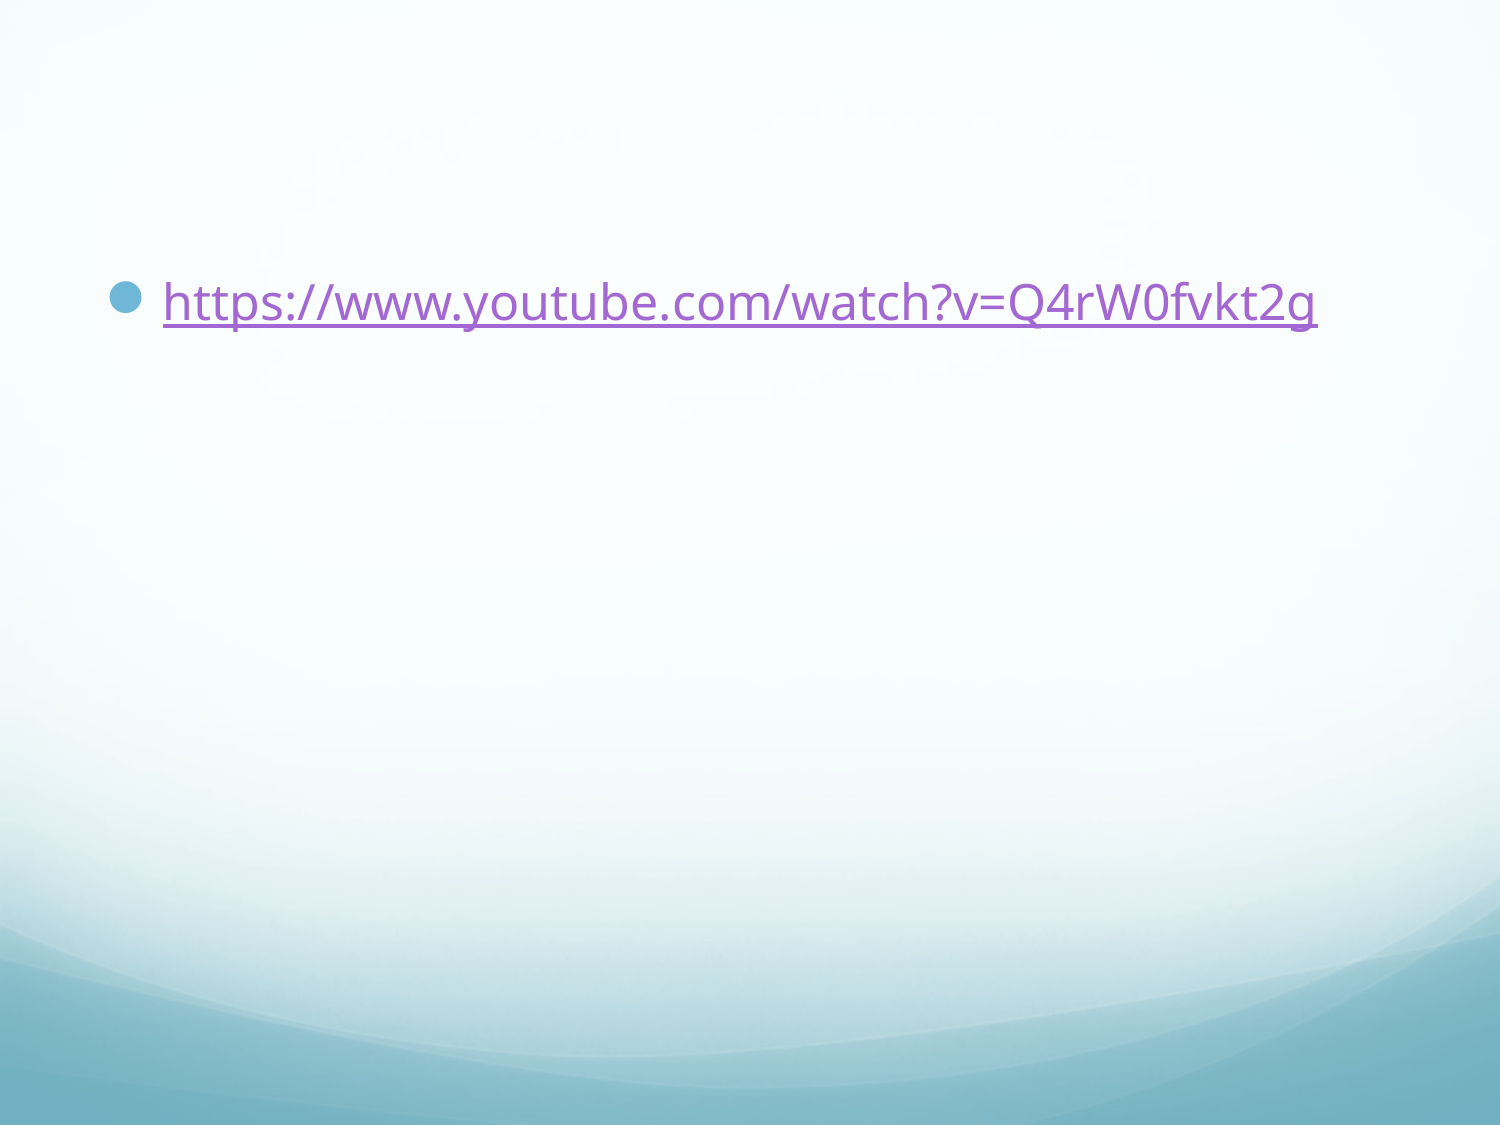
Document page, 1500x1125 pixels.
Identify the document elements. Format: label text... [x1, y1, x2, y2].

list https://www.youtube.com/watch?v=Q4rW0fvkt2g [90, 262, 1410, 975]
